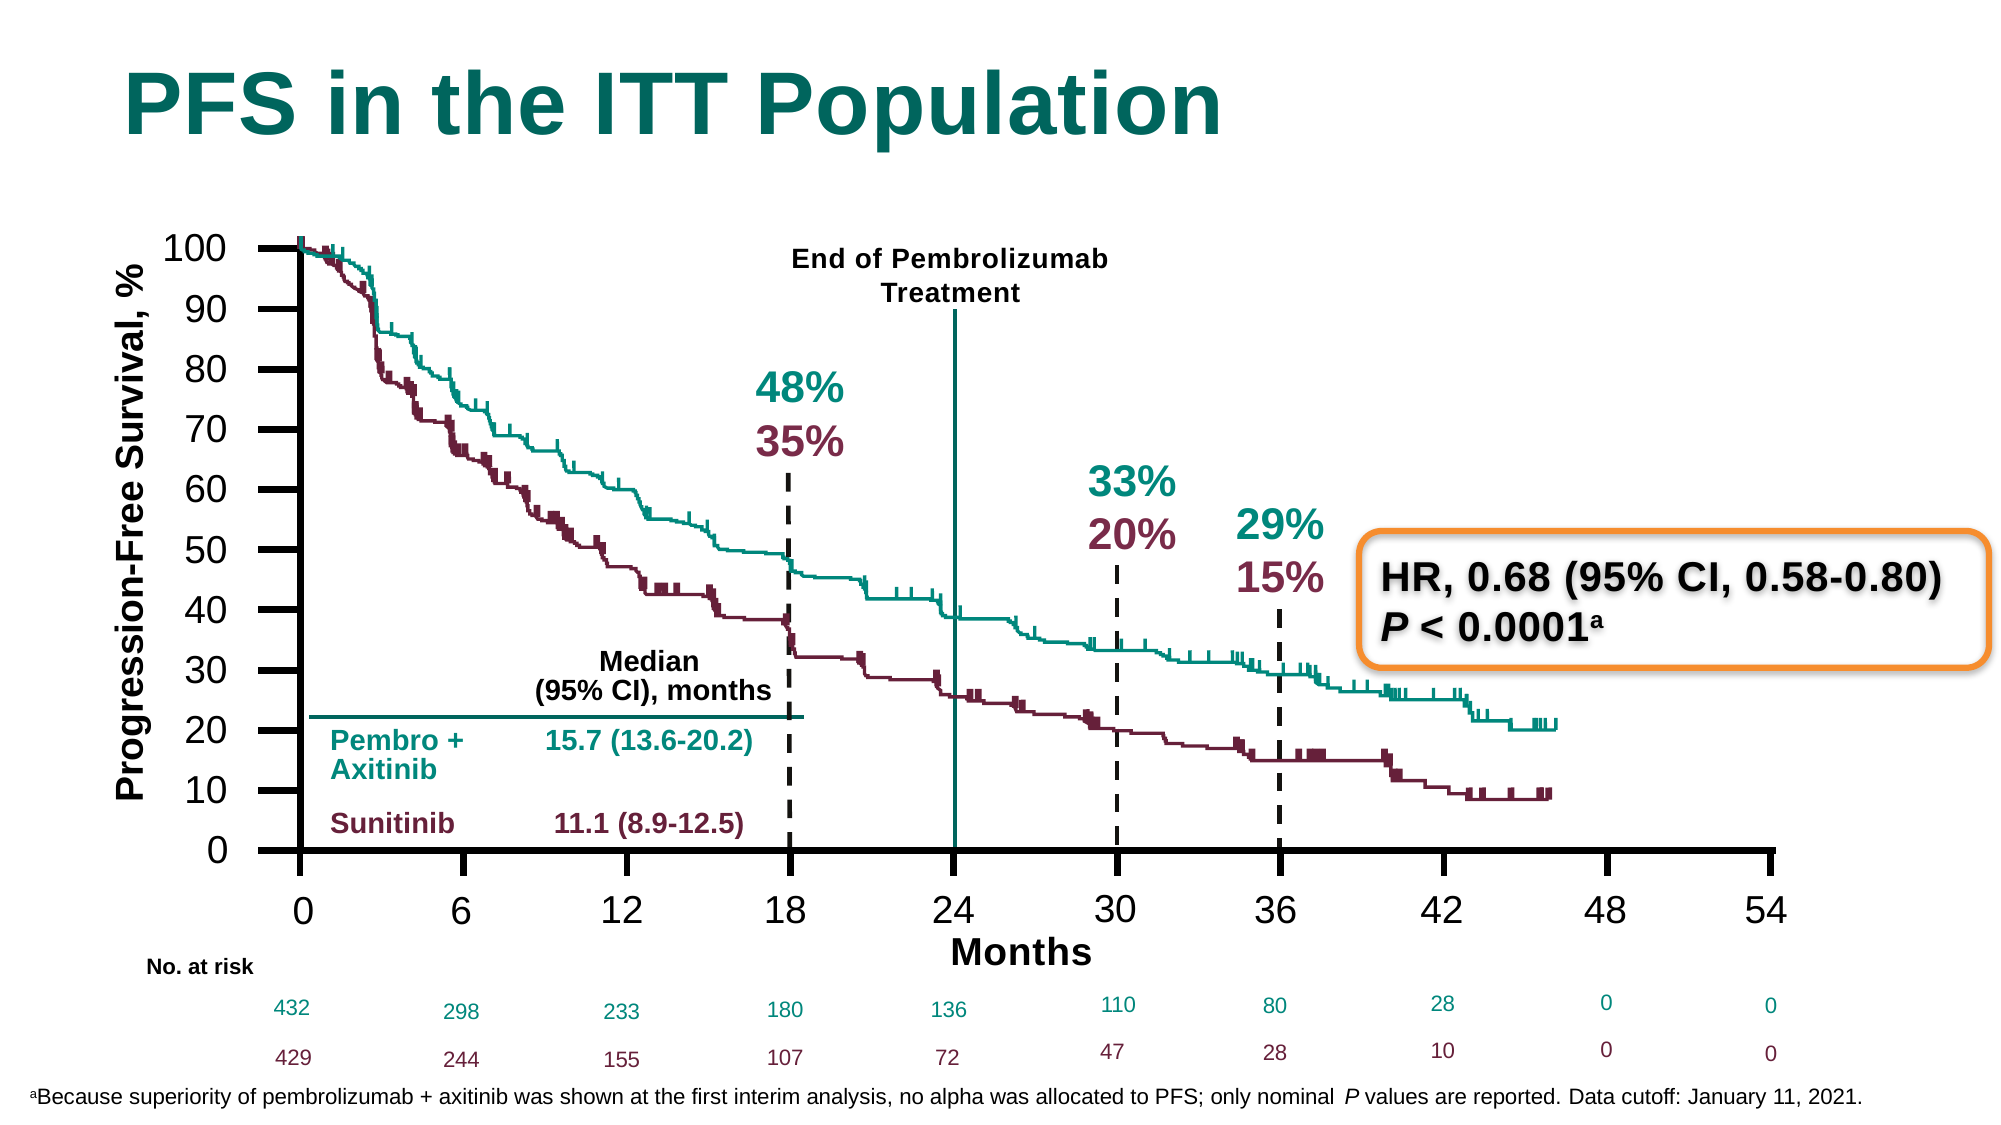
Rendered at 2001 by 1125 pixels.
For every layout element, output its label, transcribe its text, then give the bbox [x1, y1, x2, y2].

text_box HR, 0.68 (95% CI, 0.58-0.80) P < 0.0001a [1796, 530, 1990, 669]
text_box PFS in the ITT Population [103, 10, 1905, 201]
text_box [273, 987, 1778, 1073]
list aBecause superiority of pembrolizumab + axitinib was shown at the first interim analysis, no alpha was allocated to PFS; only nominal P values are reported. Data cutoff: January 11, 2021. [14, 1075, 1929, 1118]
text_box No. at risk [146, 952, 255, 979]
text_box Months [775, 945, 1268, 974]
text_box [66, 165, 1789, 934]
